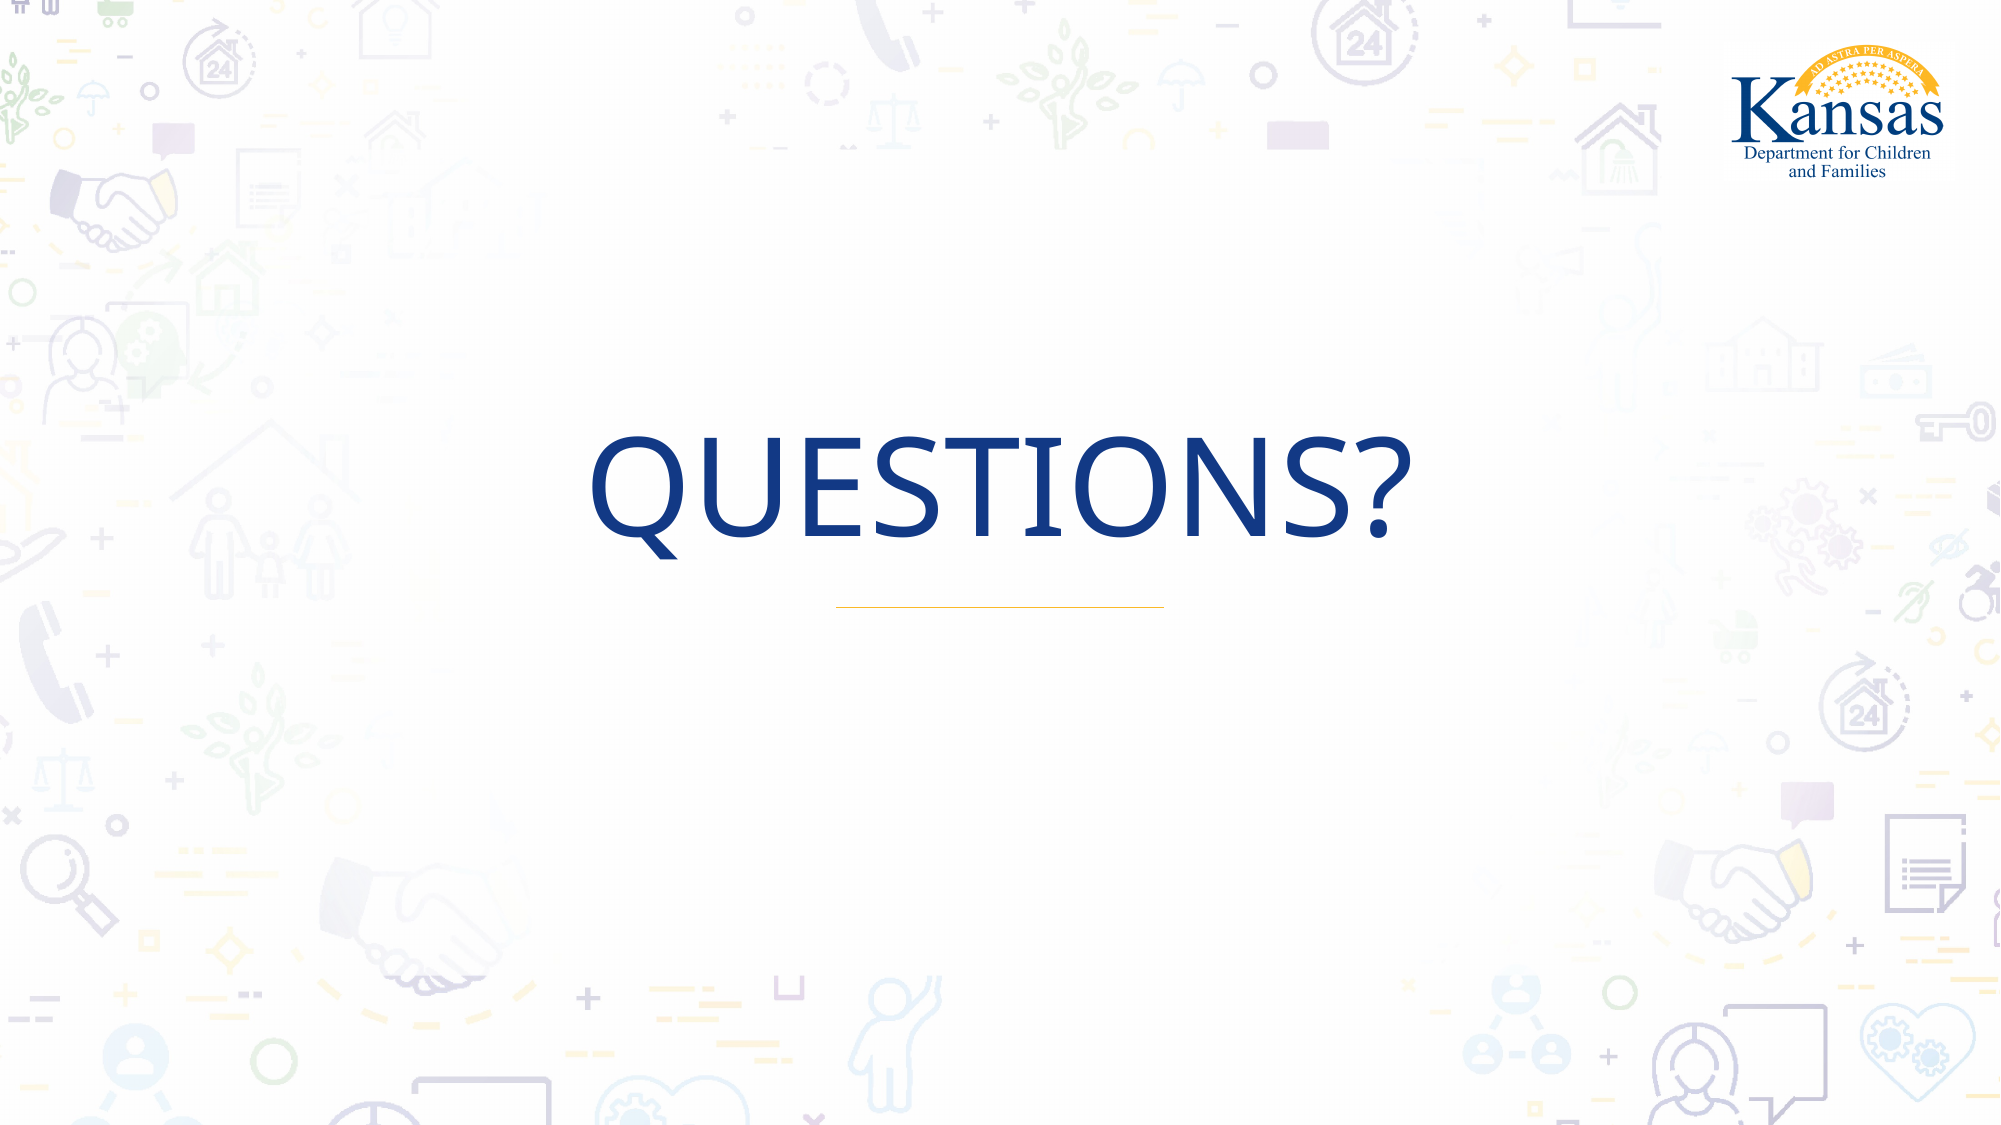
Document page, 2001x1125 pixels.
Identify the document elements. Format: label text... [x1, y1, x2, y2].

picture [0, 0, 2000, 1125]
title QUESTIONS? [137, 314, 1863, 574]
